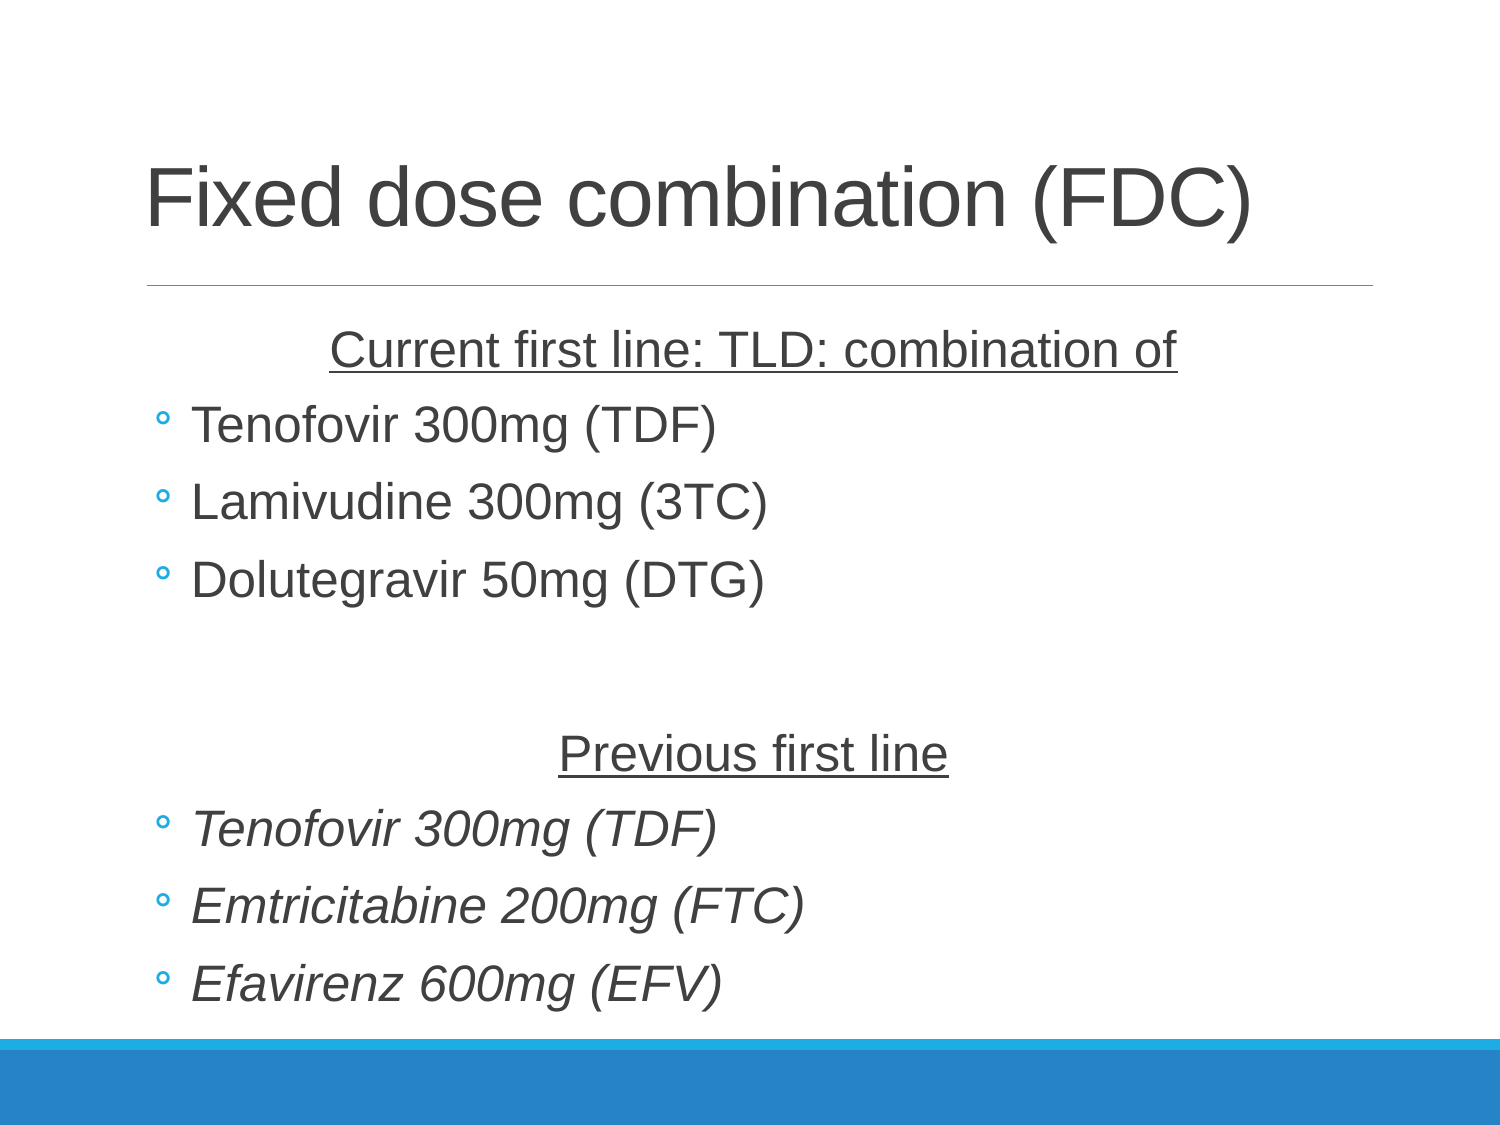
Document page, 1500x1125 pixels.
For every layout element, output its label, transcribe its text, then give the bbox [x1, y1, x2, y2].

list Current first line: TLD: combination of Tenofovir 300mg (TDF) Lamivudine 300mg (3TC) Dolutegravir 50mg (DTG) Previous first line Tenofovir 300mg (TDF) Emtricitabine 200mg (FTC) Efavirenz 600mg (EFV) [135, 302, 1373, 1024]
title Fixed dose combination (FDC) [129, 90, 1367, 252]
